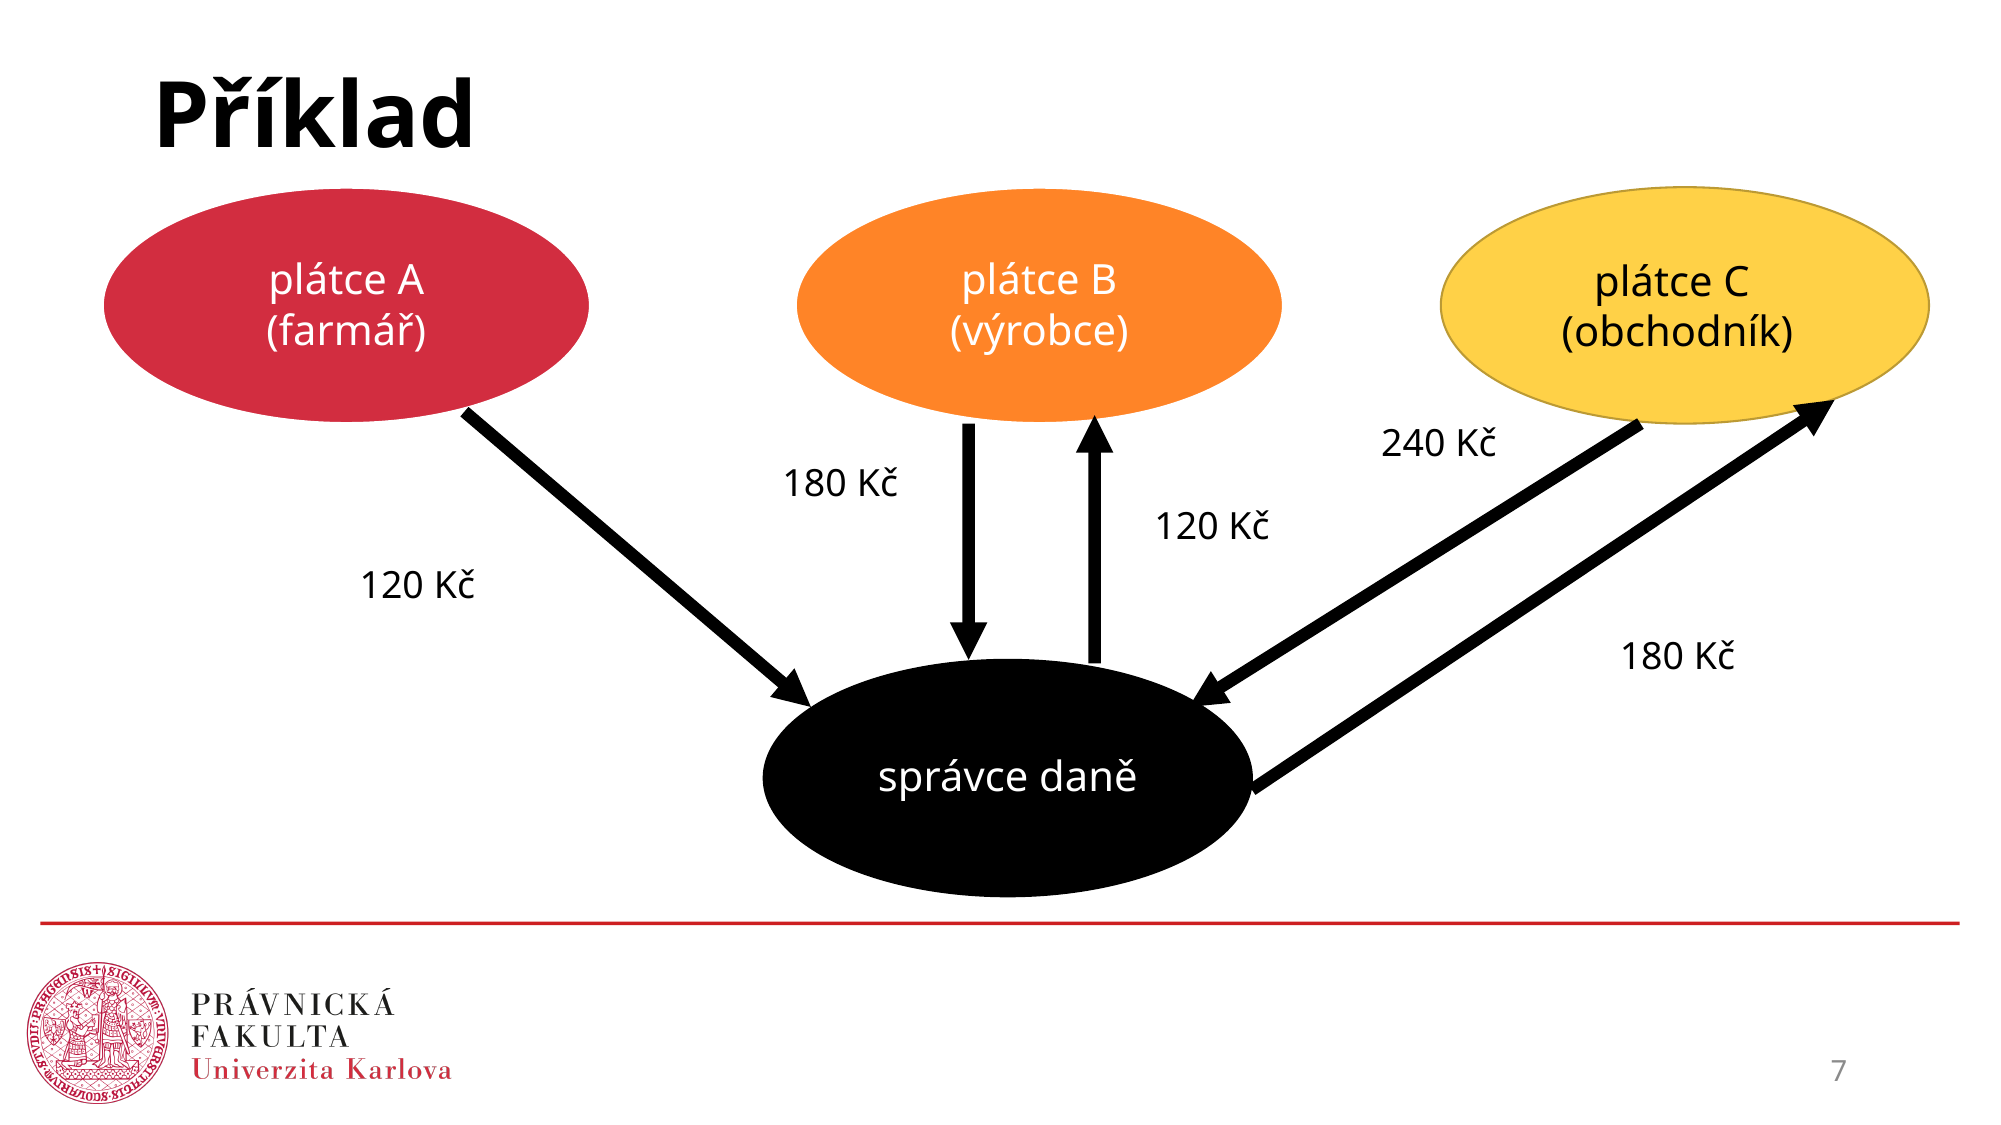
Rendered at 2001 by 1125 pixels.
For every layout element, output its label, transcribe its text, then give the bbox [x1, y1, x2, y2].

text_box 120 Kč [228, 553, 607, 614]
picture [26, 962, 452, 1104]
text_box plátce B (výrobce) [889, 245, 1189, 361]
text_box [793, 185, 1286, 426]
text_box 180 Kč [1488, 624, 1867, 685]
text_box [1439, 186, 1931, 425]
title Příklad [137, 2, 1863, 220]
text_box 180 Kč [651, 451, 1030, 512]
text_box 240 Kč [1249, 411, 1628, 472]
text_box 120 Kč [1023, 494, 1402, 555]
text_box [1189, 472, 1564, 707]
text_box správce daně [858, 742, 1158, 808]
text_box [962, 512, 975, 660]
slide_number 7 [1412, 1042, 1863, 1103]
text_box [1088, 415, 1101, 494]
text_box [100, 185, 593, 426]
text_box plátce A (farmář) [196, 245, 496, 361]
text_box plátce C (obchodník) [1480, 247, 1875, 363]
text_box [464, 411, 811, 707]
text_box [762, 658, 1253, 898]
text_box [1499, 399, 1835, 624]
